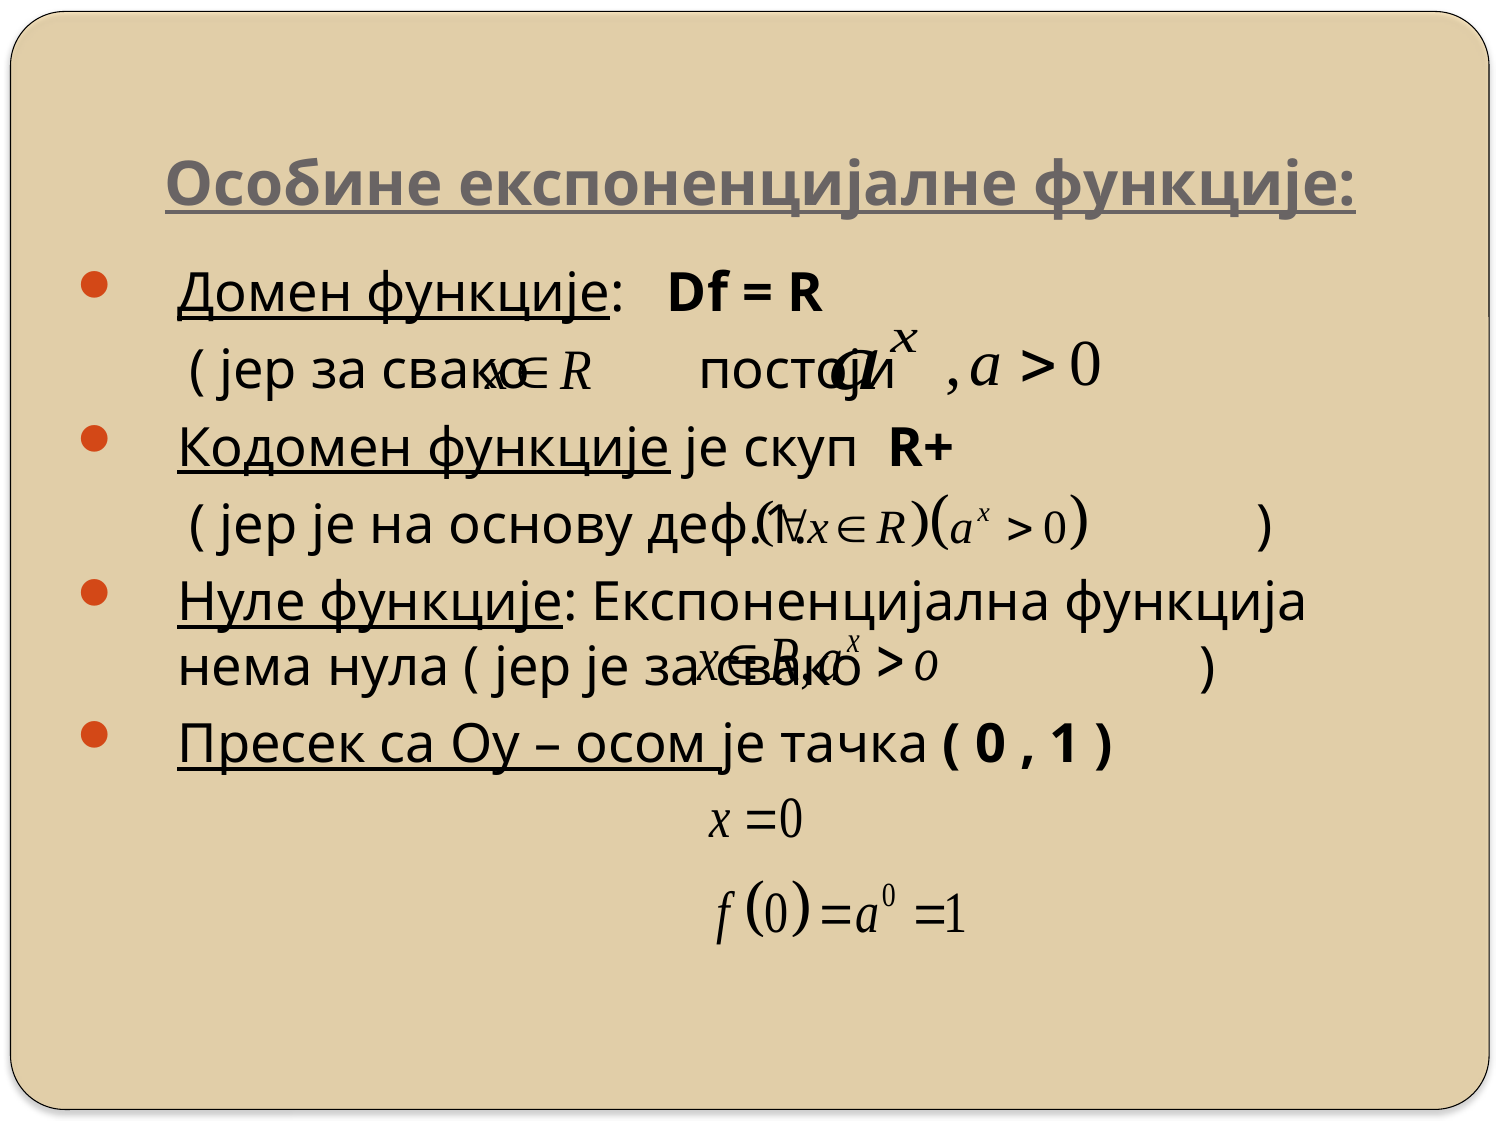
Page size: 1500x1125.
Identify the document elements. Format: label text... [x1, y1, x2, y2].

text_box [749, 487, 1093, 576]
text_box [812, 299, 938, 412]
title Особине експоненцијалне функције: [150, 75, 1425, 233]
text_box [937, 324, 1113, 413]
list Домен функције: Df = R ( јер за свако постоји Кодомен функције је скуп R+ ( јер је на основу деф.1. ) Нуле функције: Експоненцијална функција нема нула ( јер је за свако ) Пресек са Оy – осом је тачка ( 0 , 1 ) [62, 548, 1413, 975]
list Домен функције: Df = R ( јер за свако постоји Кодомен функције је скуп R+ ( јер је на основу деф.1. ) Нуле функције: Експоненцијална функција нема нула ( јер је за свако ) Пресек са Оy – осом је тачка ( 0 , 1 ) [62, 249, 1413, 547]
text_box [474, 337, 601, 405]
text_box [699, 787, 974, 963]
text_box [687, 612, 948, 707]
